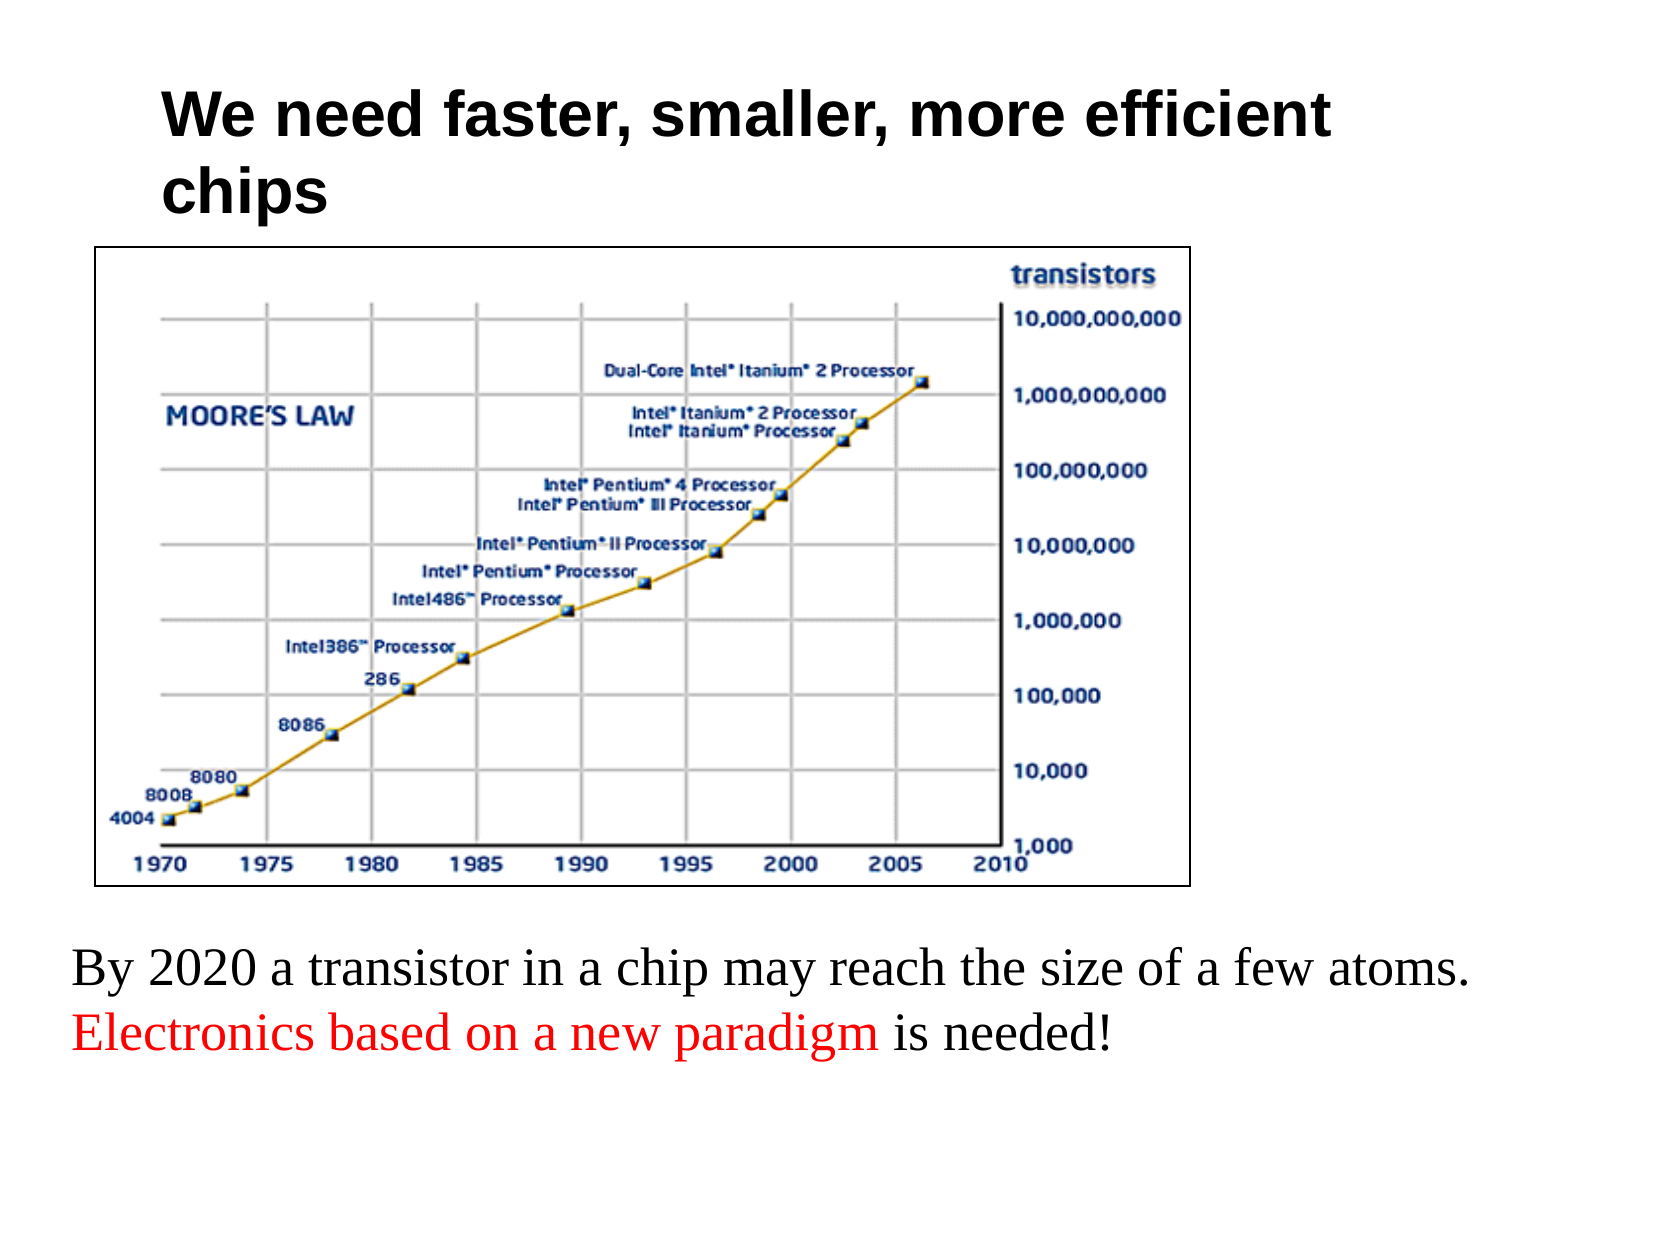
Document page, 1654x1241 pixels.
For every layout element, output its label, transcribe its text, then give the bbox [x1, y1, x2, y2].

picture [96, 247, 1190, 885]
title We need faster, smaller, more efficient chips [144, 0, 1482, 221]
text_box By 2020 a transistor in a chip may reach the size of a few atoms. Electronics based on a new paradigm is needed! [55, 923, 1571, 1070]
